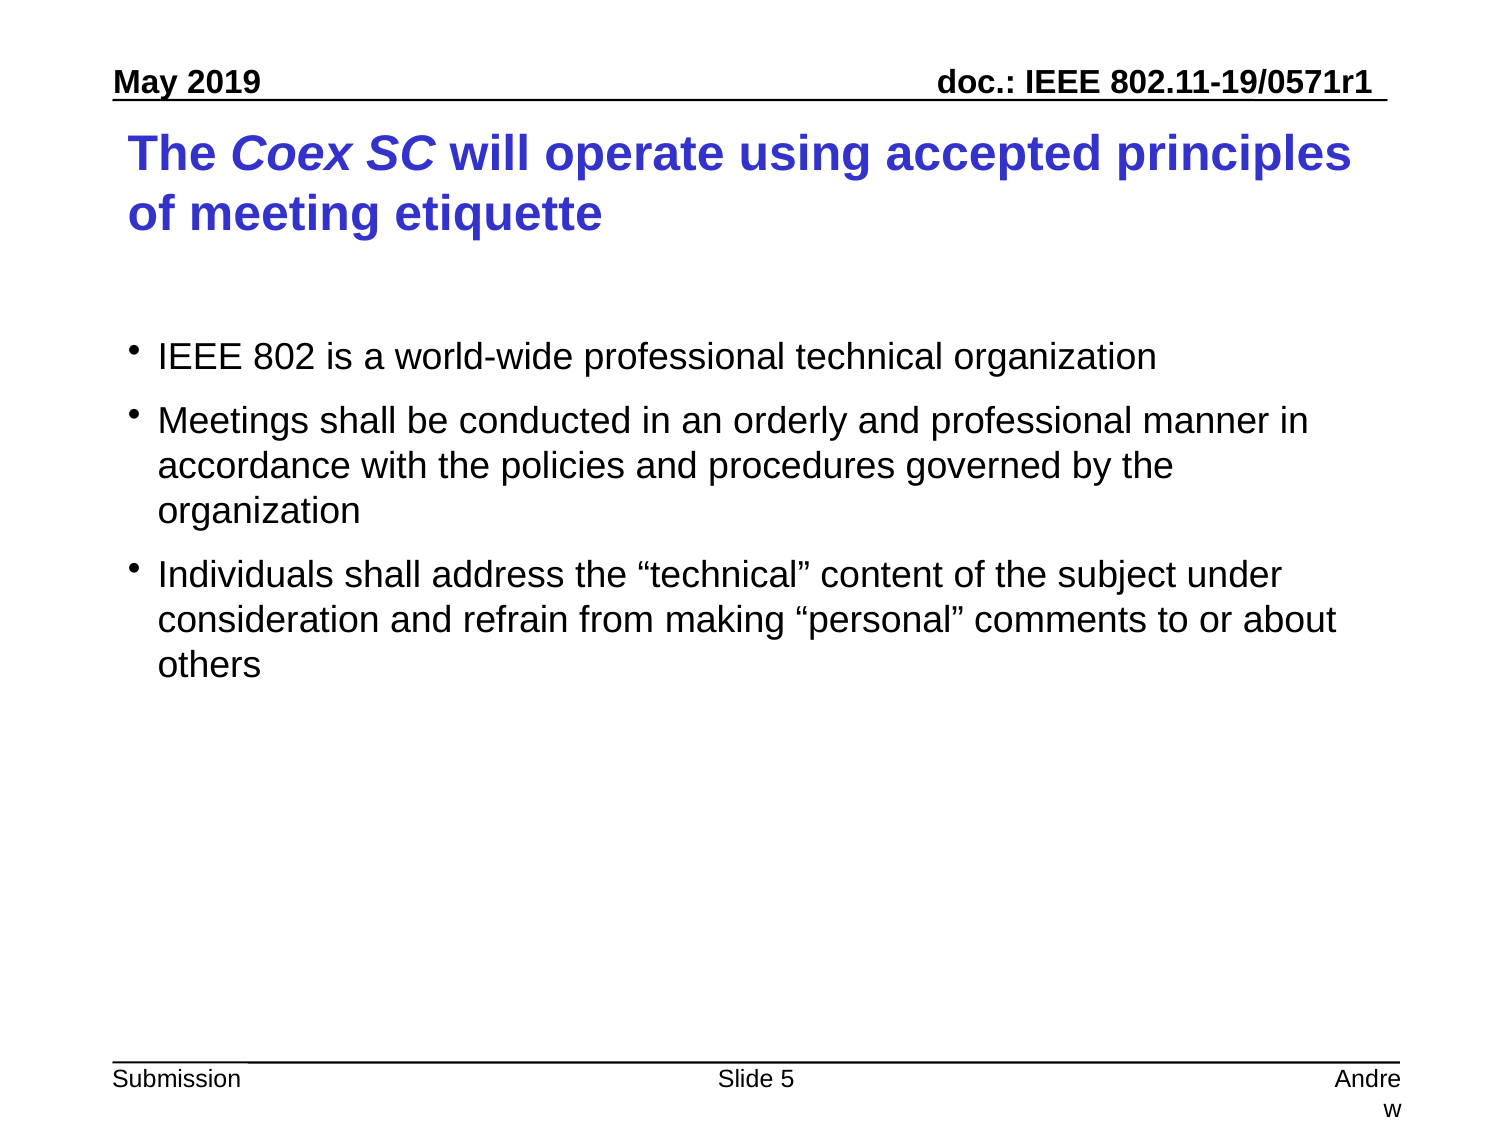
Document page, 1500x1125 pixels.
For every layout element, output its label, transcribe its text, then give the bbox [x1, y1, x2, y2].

list IEEE 802 is a world-wide professional technical organization Meetings shall be conducted in an orderly and professional manner in accordance with the policies and procedures governed by the organization Individuals shall address the “technical” content of the subject under consideration and refrain from making “personal” comments to or about others [112, 324, 1388, 1000]
slide_number Slide 5 [709, 1061, 803, 1093]
footer Andrew Myles, Cisco [1320, 1061, 1402, 1093]
title The Coex SC will operate using accepted principles of meeting etiquette [112, 112, 1388, 288]
